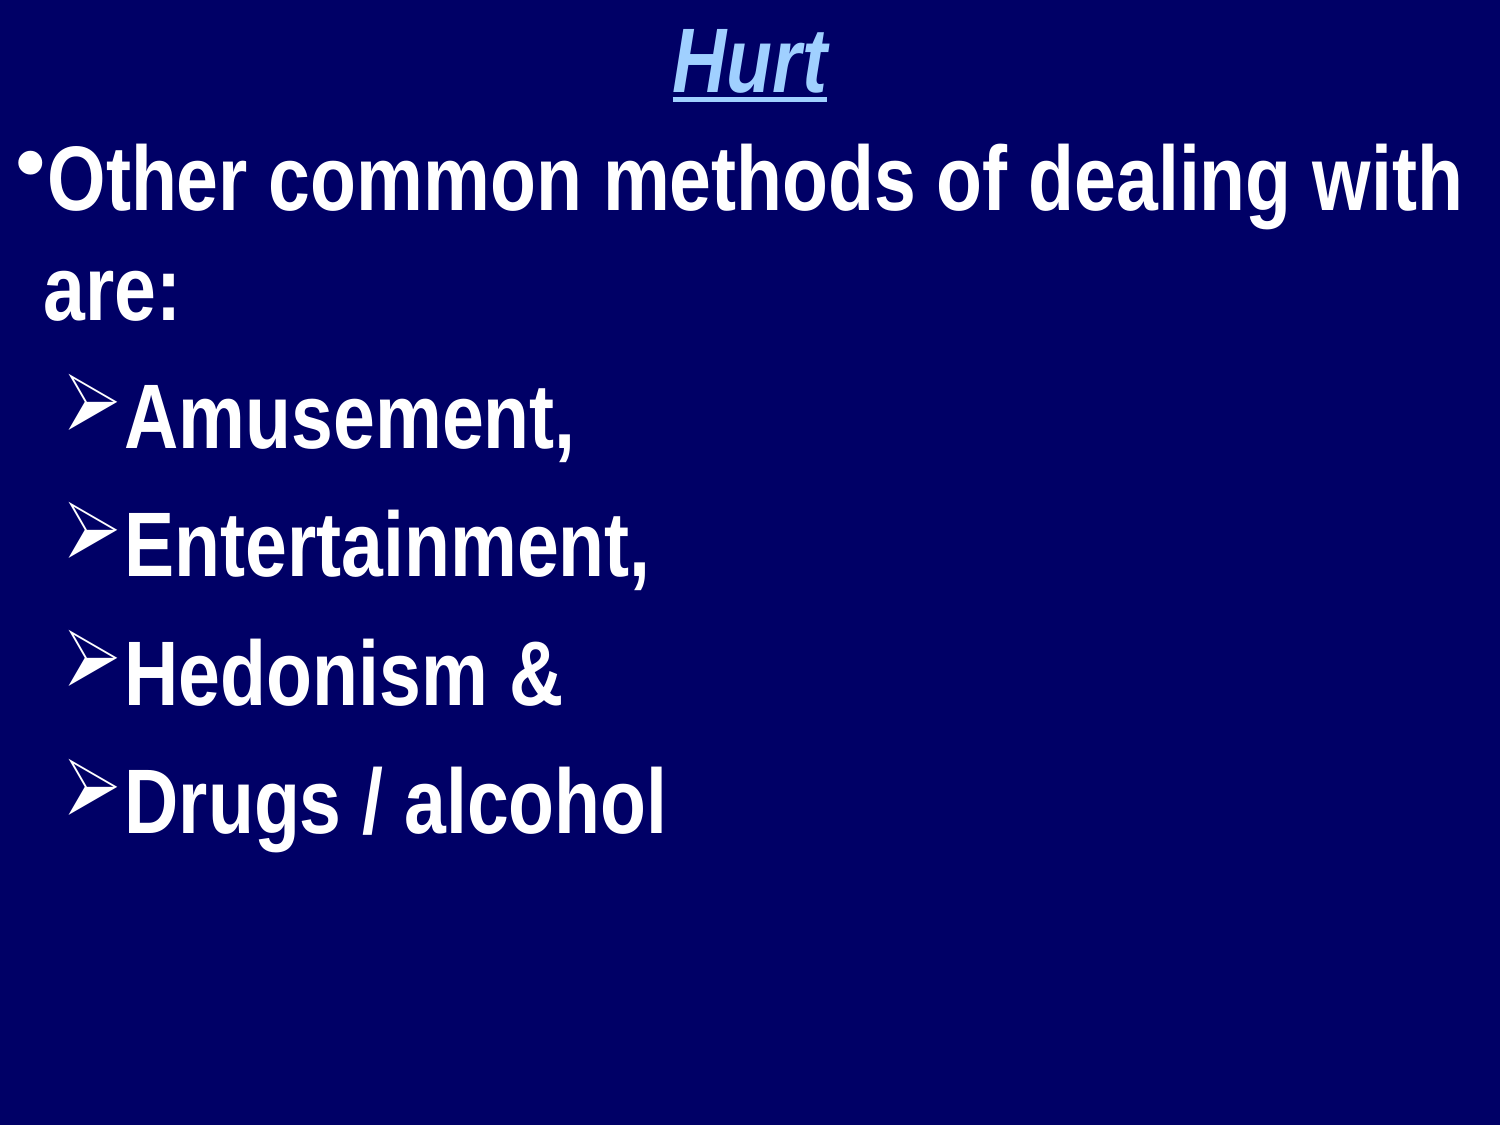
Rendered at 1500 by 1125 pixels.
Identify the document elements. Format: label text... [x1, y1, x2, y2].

title Hurt [0, 0, 1500, 111]
list Other common methods of dealing with are: Amusement, Entertainment, Hedonism & Drugs / alcohol [0, 111, 1500, 1125]
